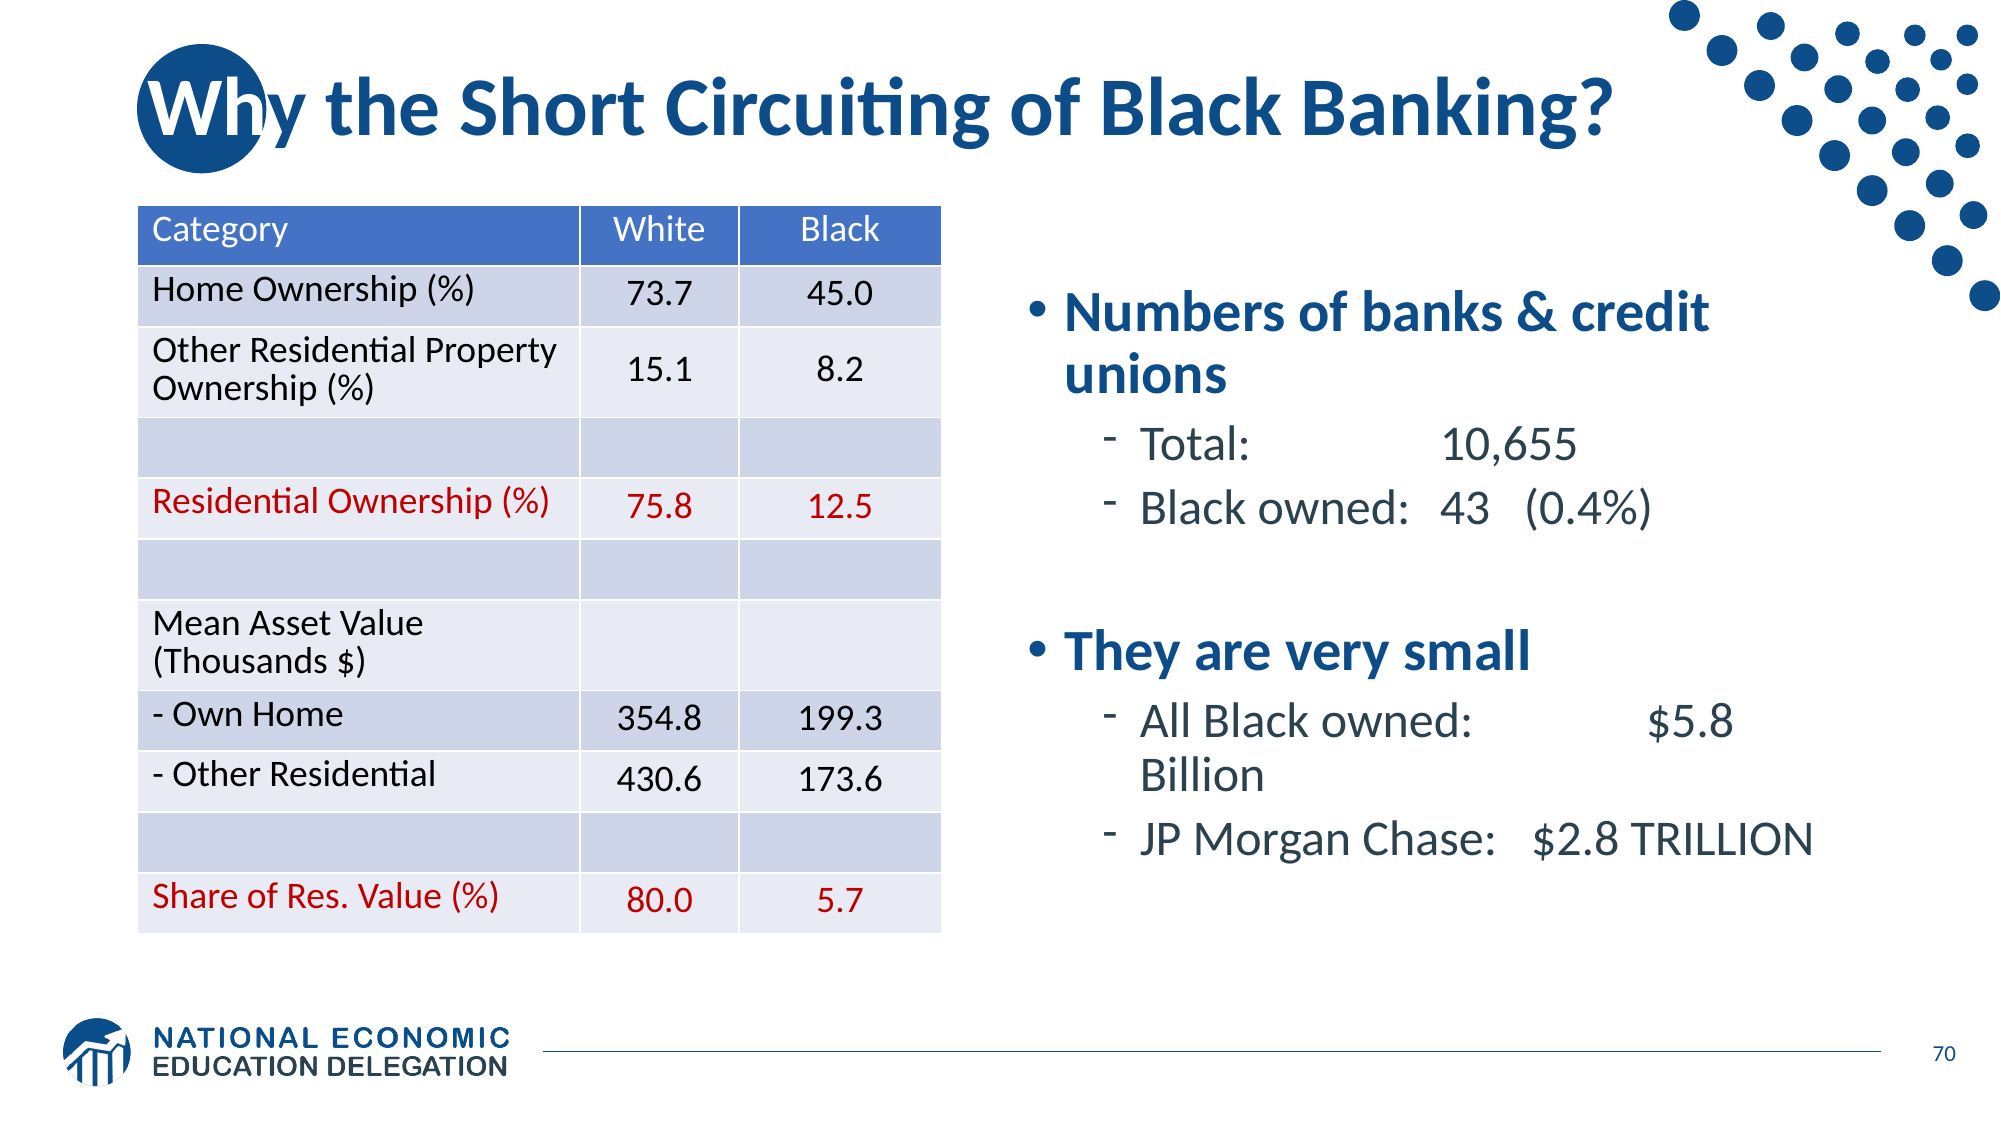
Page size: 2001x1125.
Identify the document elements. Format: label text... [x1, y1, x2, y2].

table_cell [138, 813, 579, 872]
table_cell 12.5 [740, 479, 941, 538]
table_cell [138, 418, 579, 477]
table_cell 80.0 [581, 874, 738, 933]
table_cell [581, 813, 738, 872]
table_cell 73.7 [581, 267, 738, 326]
table_cell [740, 418, 941, 477]
table_cell 173.6 [740, 752, 941, 811]
table_cell Mean Asset Value (Thousands $) [138, 601, 579, 690]
table_cell Home Ownership (%) [138, 267, 579, 326]
table_cell - Other Residential [138, 752, 579, 811]
table_cell 199.3 [740, 691, 941, 750]
table_header White [581, 206, 738, 265]
title Why the Short Circuiting of Black Banking? [132, 0, 1858, 218]
table_cell - Own Home [138, 691, 579, 750]
picture [55, 1013, 520, 1091]
table_cell [581, 540, 738, 599]
table_header Category [138, 206, 579, 265]
table_cell Share of Res. Value (%) [138, 874, 579, 933]
text_box Numbers of banks & credit unions Total: 10,655 Black owned: 43 (0.4%) They are very small All Black owned: $5.8 Billion JP Morgan Chase: $2.8 TRILLION [1012, 273, 1863, 961]
table_cell [138, 540, 579, 599]
table_cell 45.0 [740, 267, 941, 326]
table_cell Other Residential Property Ownership (%) [138, 328, 579, 417]
table_cell 354.8 [581, 691, 738, 750]
table_cell 75.8 [581, 479, 738, 538]
table_cell 5.7 [740, 874, 941, 933]
table_cell [581, 601, 738, 690]
slide_number 70 [1521, 1022, 1972, 1082]
table_cell 430.6 [581, 752, 738, 811]
table_cell [740, 813, 941, 872]
table_cell 15.1 [581, 328, 738, 417]
table_cell 8.2 [740, 328, 941, 417]
table_cell [581, 418, 738, 477]
table_cell Residential Ownership (%) [138, 479, 579, 538]
table_cell [740, 540, 941, 599]
table_header Black [740, 206, 941, 265]
table_cell [740, 601, 941, 690]
